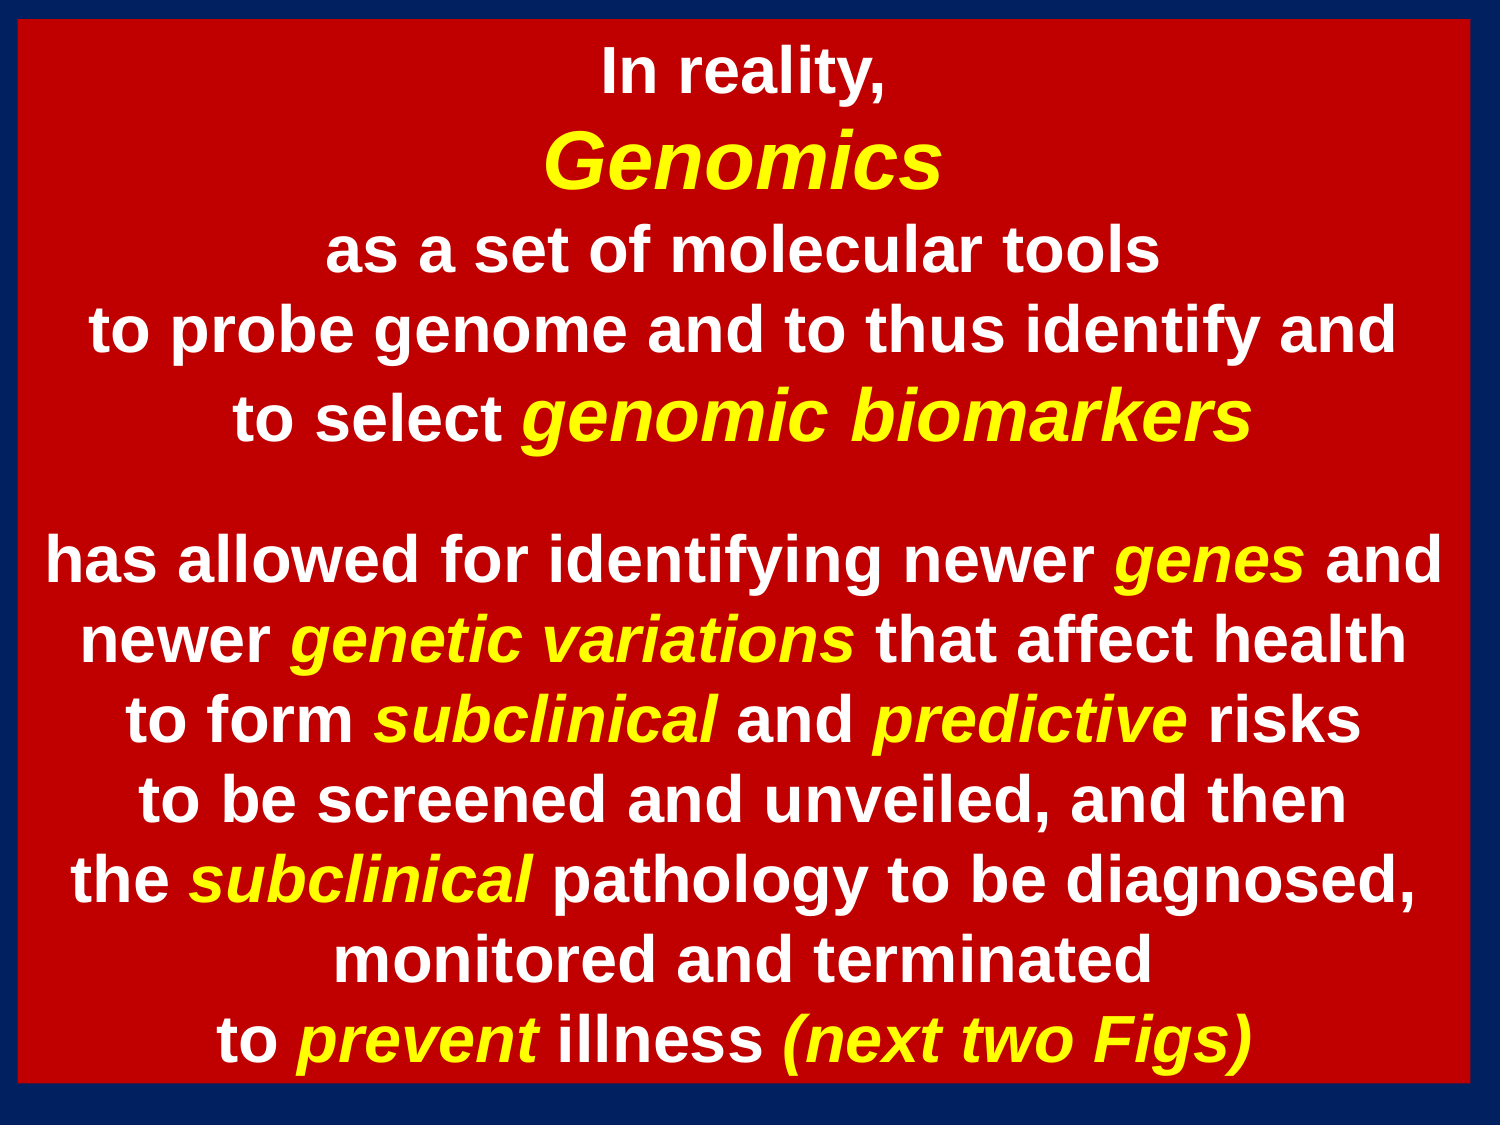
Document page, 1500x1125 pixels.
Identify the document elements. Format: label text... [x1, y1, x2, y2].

text_box In reality, Genomics as a set of molecular tools to probe genome and to thus identify and to select genomic biomarkers has allowed for identifying newer genes and newer genetic variations that affect health to form subclinical and predictive risks to be screened and unveiled, and then the subclinical pathology to be diagnosed, monitored and terminated to prevent illness (next two Figs) [17, 19, 1471, 1084]
